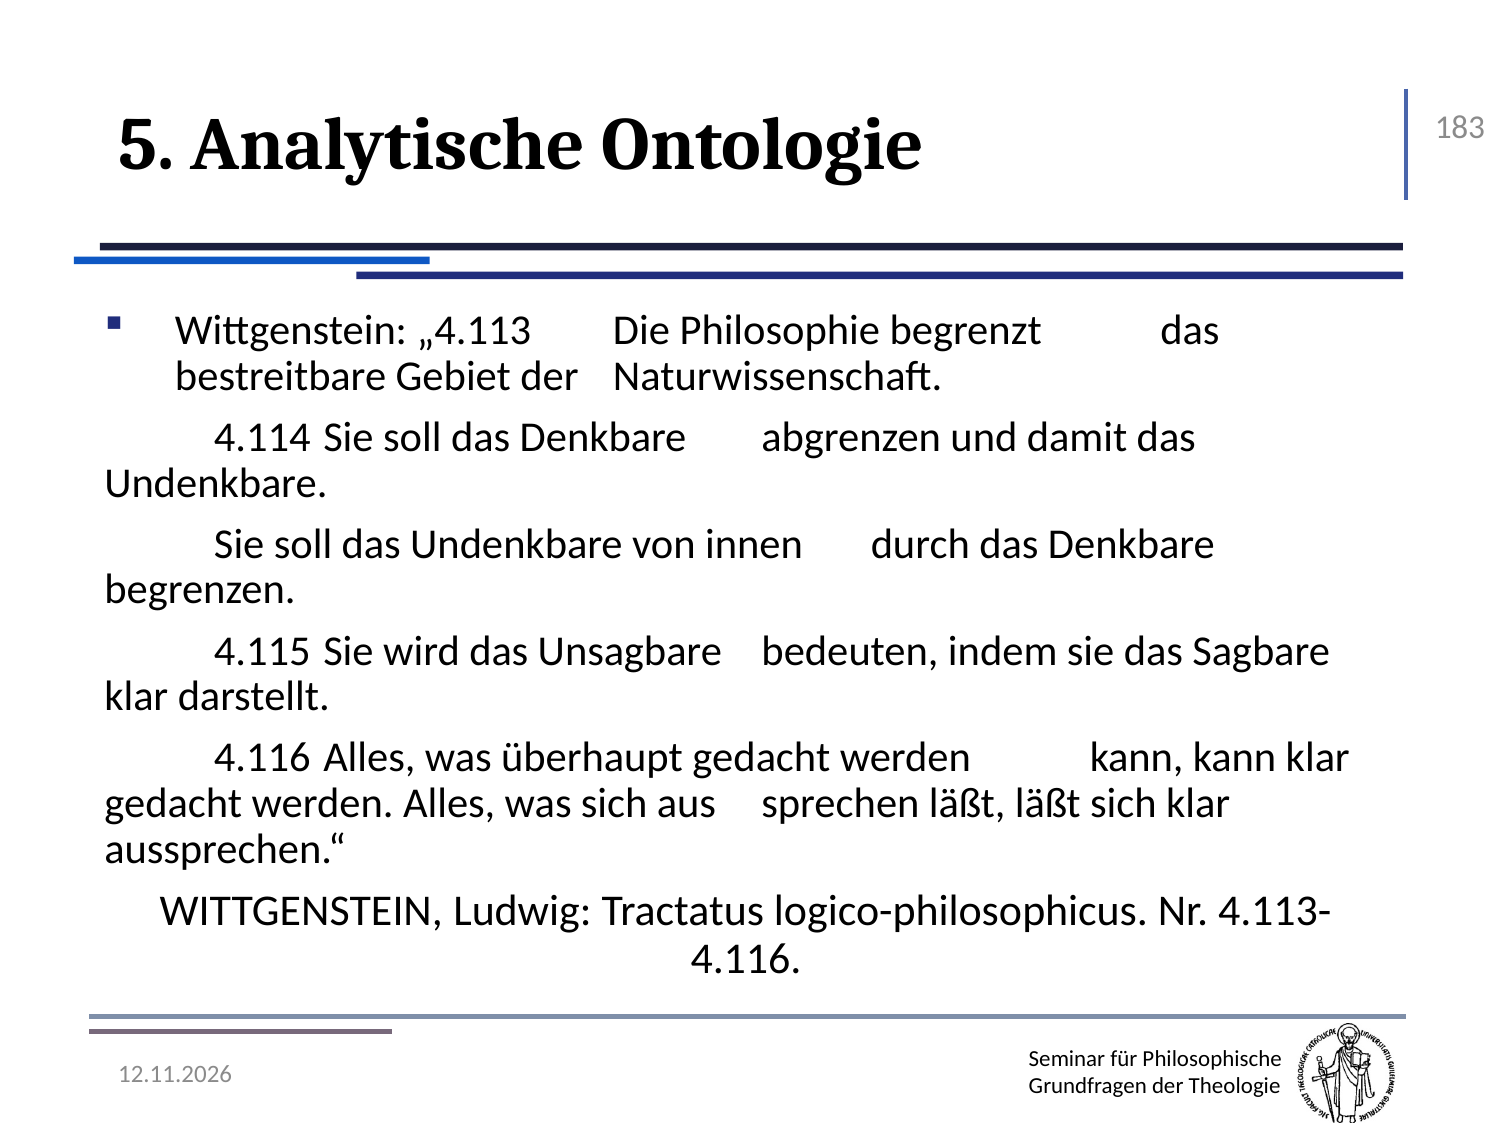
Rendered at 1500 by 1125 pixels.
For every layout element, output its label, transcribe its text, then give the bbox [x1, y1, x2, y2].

slide_number 183 [1405, 82, 1500, 168]
title 5. Analytische Ontologie [97, 54, 1403, 237]
list Wittgenstein: „4.113 Die Philosophie begrenzt das bestreitbare Gebiet der Naturwissenschaft. 4.114 Sie soll das Denkbare abgrenzen und damit das Undenkbare. Sie soll das Undenkbare von innen durch das Denkbare begrenzen. 4.115 Sie wird das Unsagbare bedeuten, indem sie das Sagbare klar darstellt. 4.116 Alles, was überhaupt gedacht werden kann, kann klar gedacht werden. Alles, was sich aus sprechen läßt, läßt sich klar aussprechen.“ Wittgenstein, Ludwig: Tractatus logico-philosophicus. Nr. 4.113-4.116. [89, 300, 1404, 999]
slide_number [103, 1042, 252, 1103]
